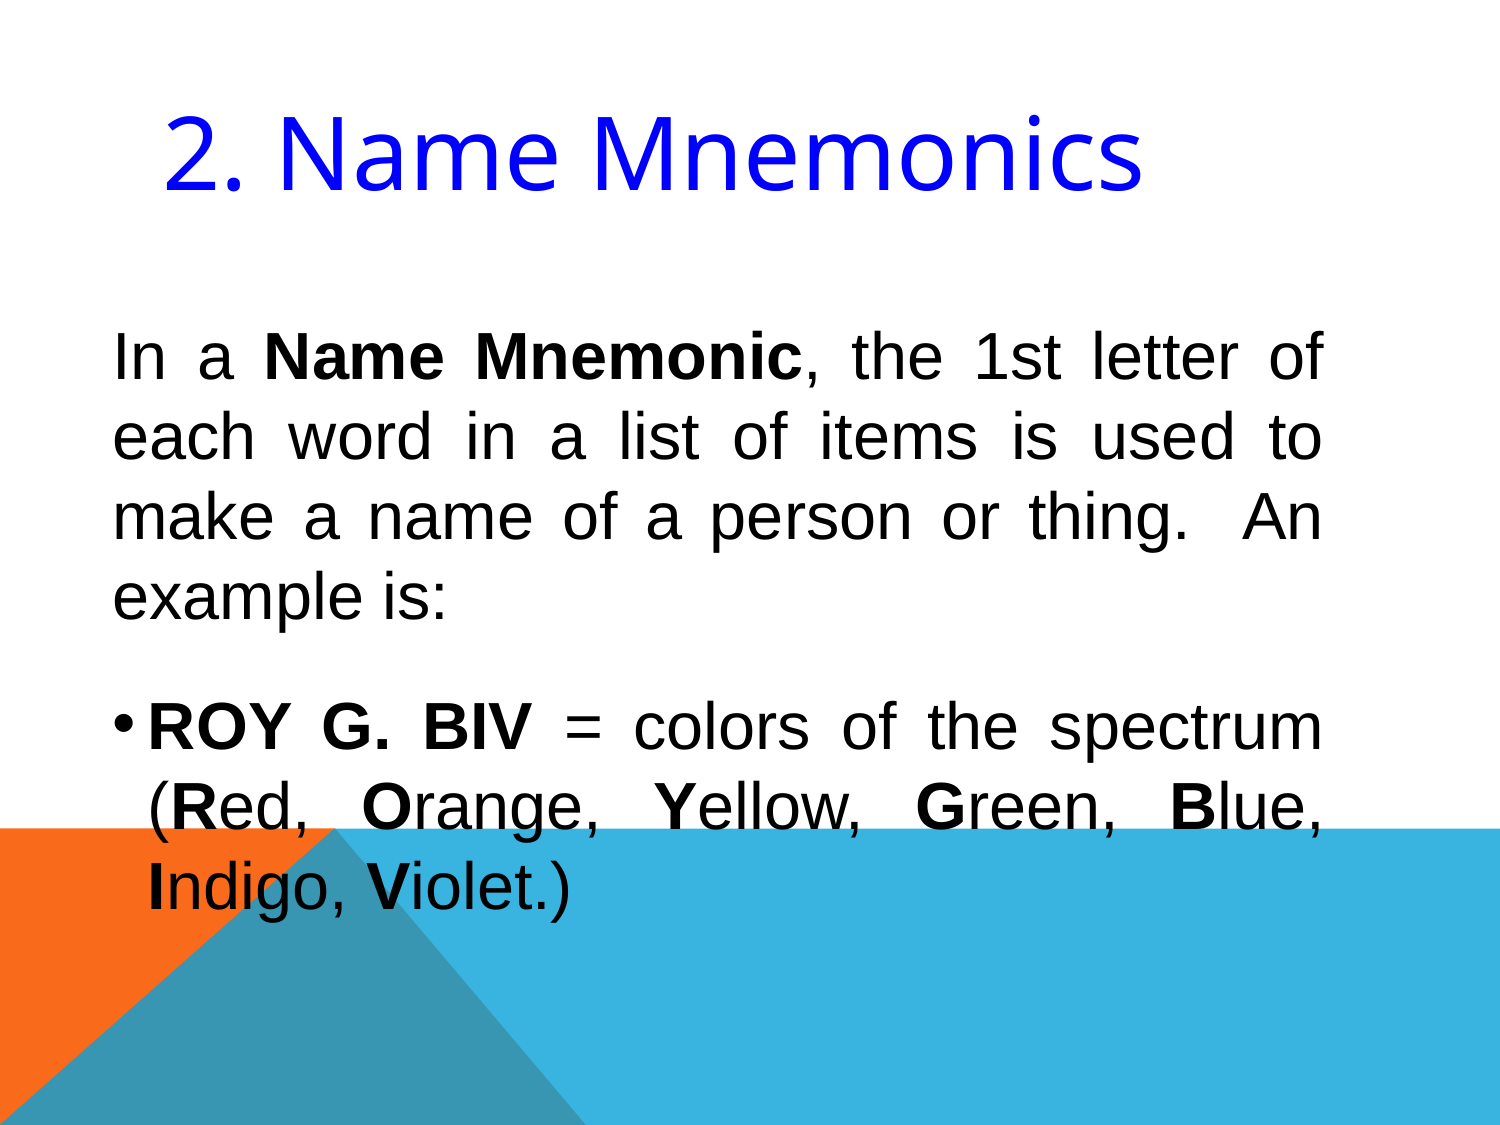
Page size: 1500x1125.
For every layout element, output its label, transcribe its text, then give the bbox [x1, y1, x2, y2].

text_box 2. Name Mnemonics [83, 74, 1225, 225]
text_box In a Name Mnemonic, the 1st letter of each word in a list of items is used to make a name of a person or thing. An example is: ROY G. BIV = colors of the spectrum (Red, Orange, Yellow, Green, Blue, Indigo, Violet.) [112, 312, 1325, 923]
